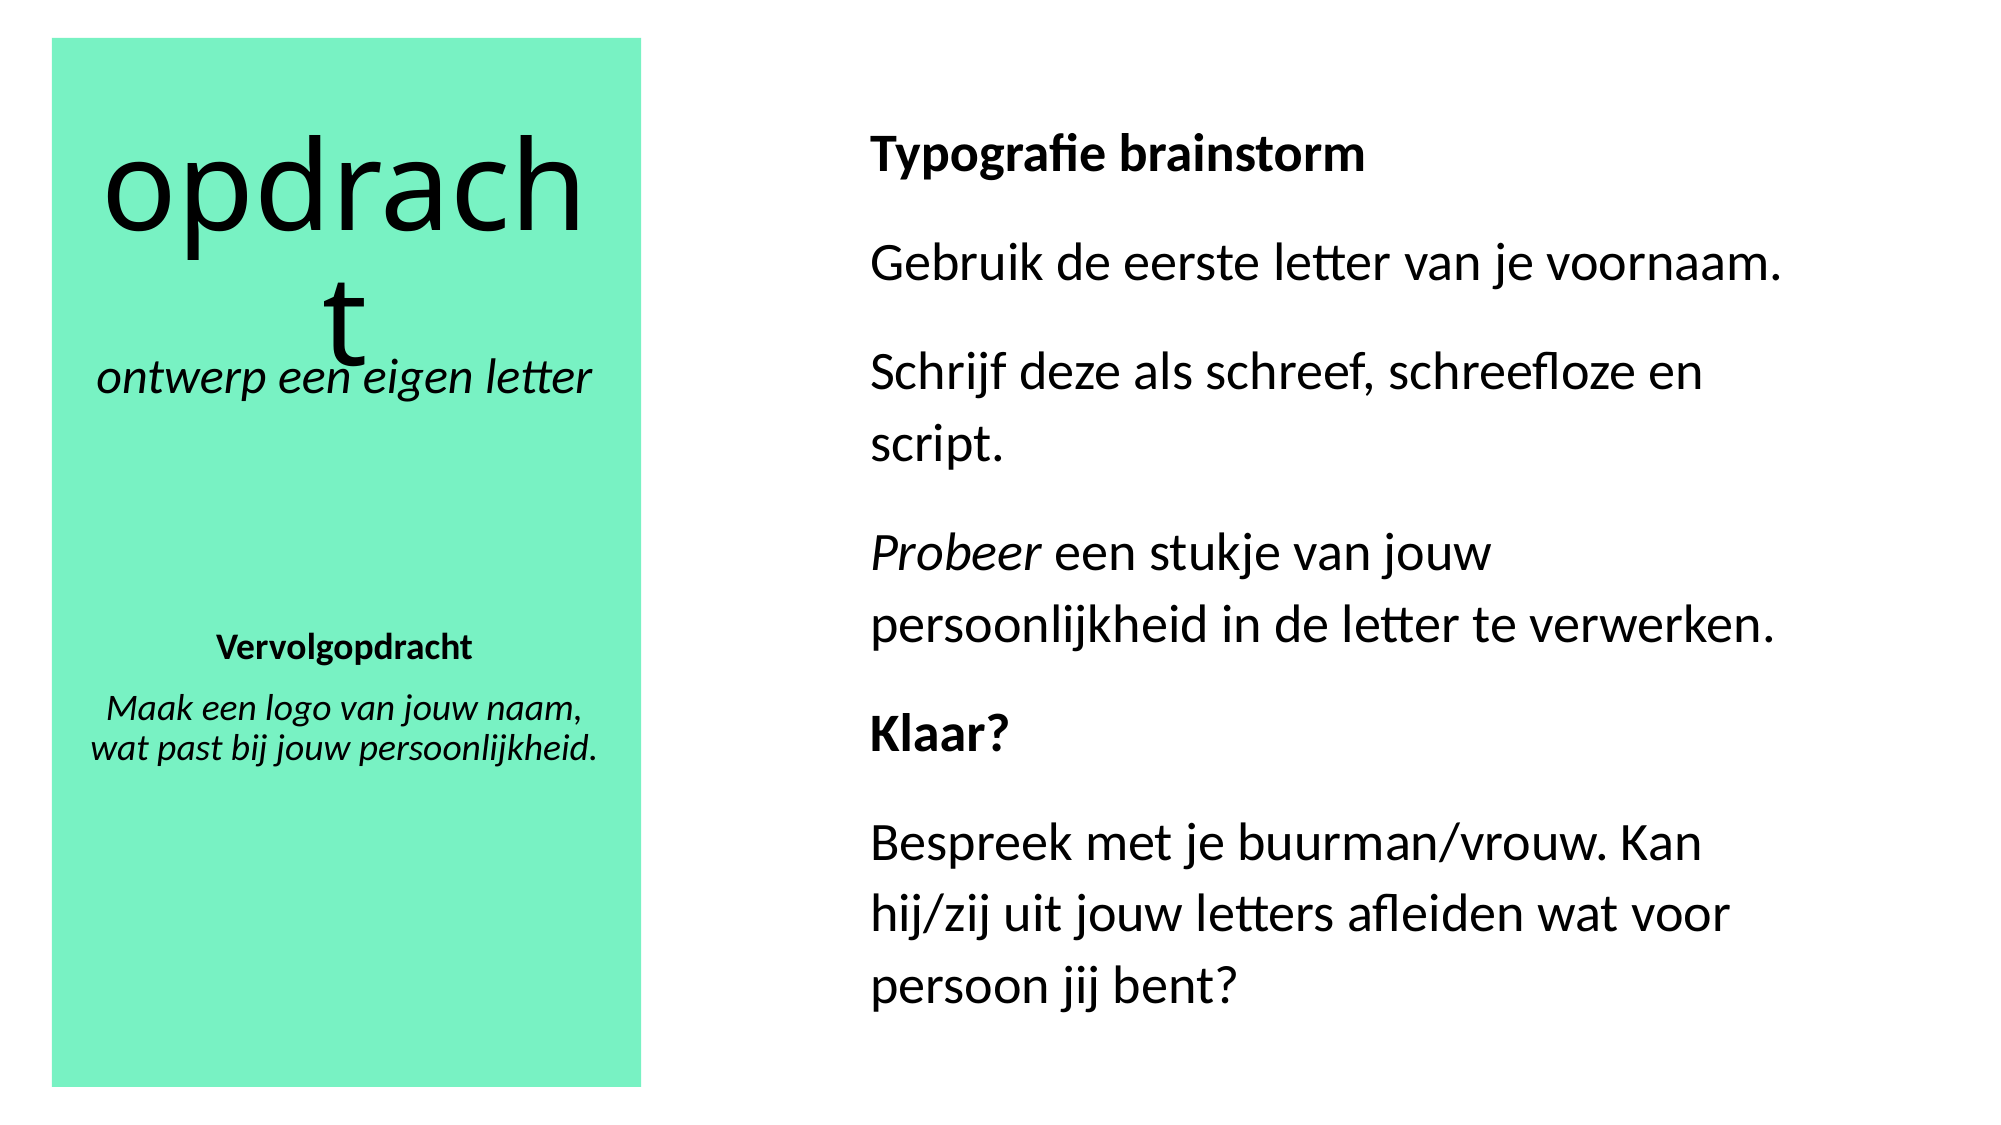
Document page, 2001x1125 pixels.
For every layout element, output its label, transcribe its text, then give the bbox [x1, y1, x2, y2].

title opdracht [69, 172, 620, 342]
text_box Typografie brainstorm Gebruik de eerste letter van je voornaam. Schrijf deze als schreef, schreefloze en script. Probeer een stukje van jouw persoonlijkheid in de letter te verwerken. Klaar? Bespreek met je buurman/vrouw. Kan hij/zij uit jouw letters afleiden wat voor persoon jij bent? [855, 0, 1844, 1125]
subtitle ontwerp een eigen letter [69, 342, 620, 615]
text_box Vervolgopdracht Maak een logo van jouw naam, wat past bij jouw persoonlijkheid. [69, 619, 620, 891]
text_box [51, 37, 642, 1088]
